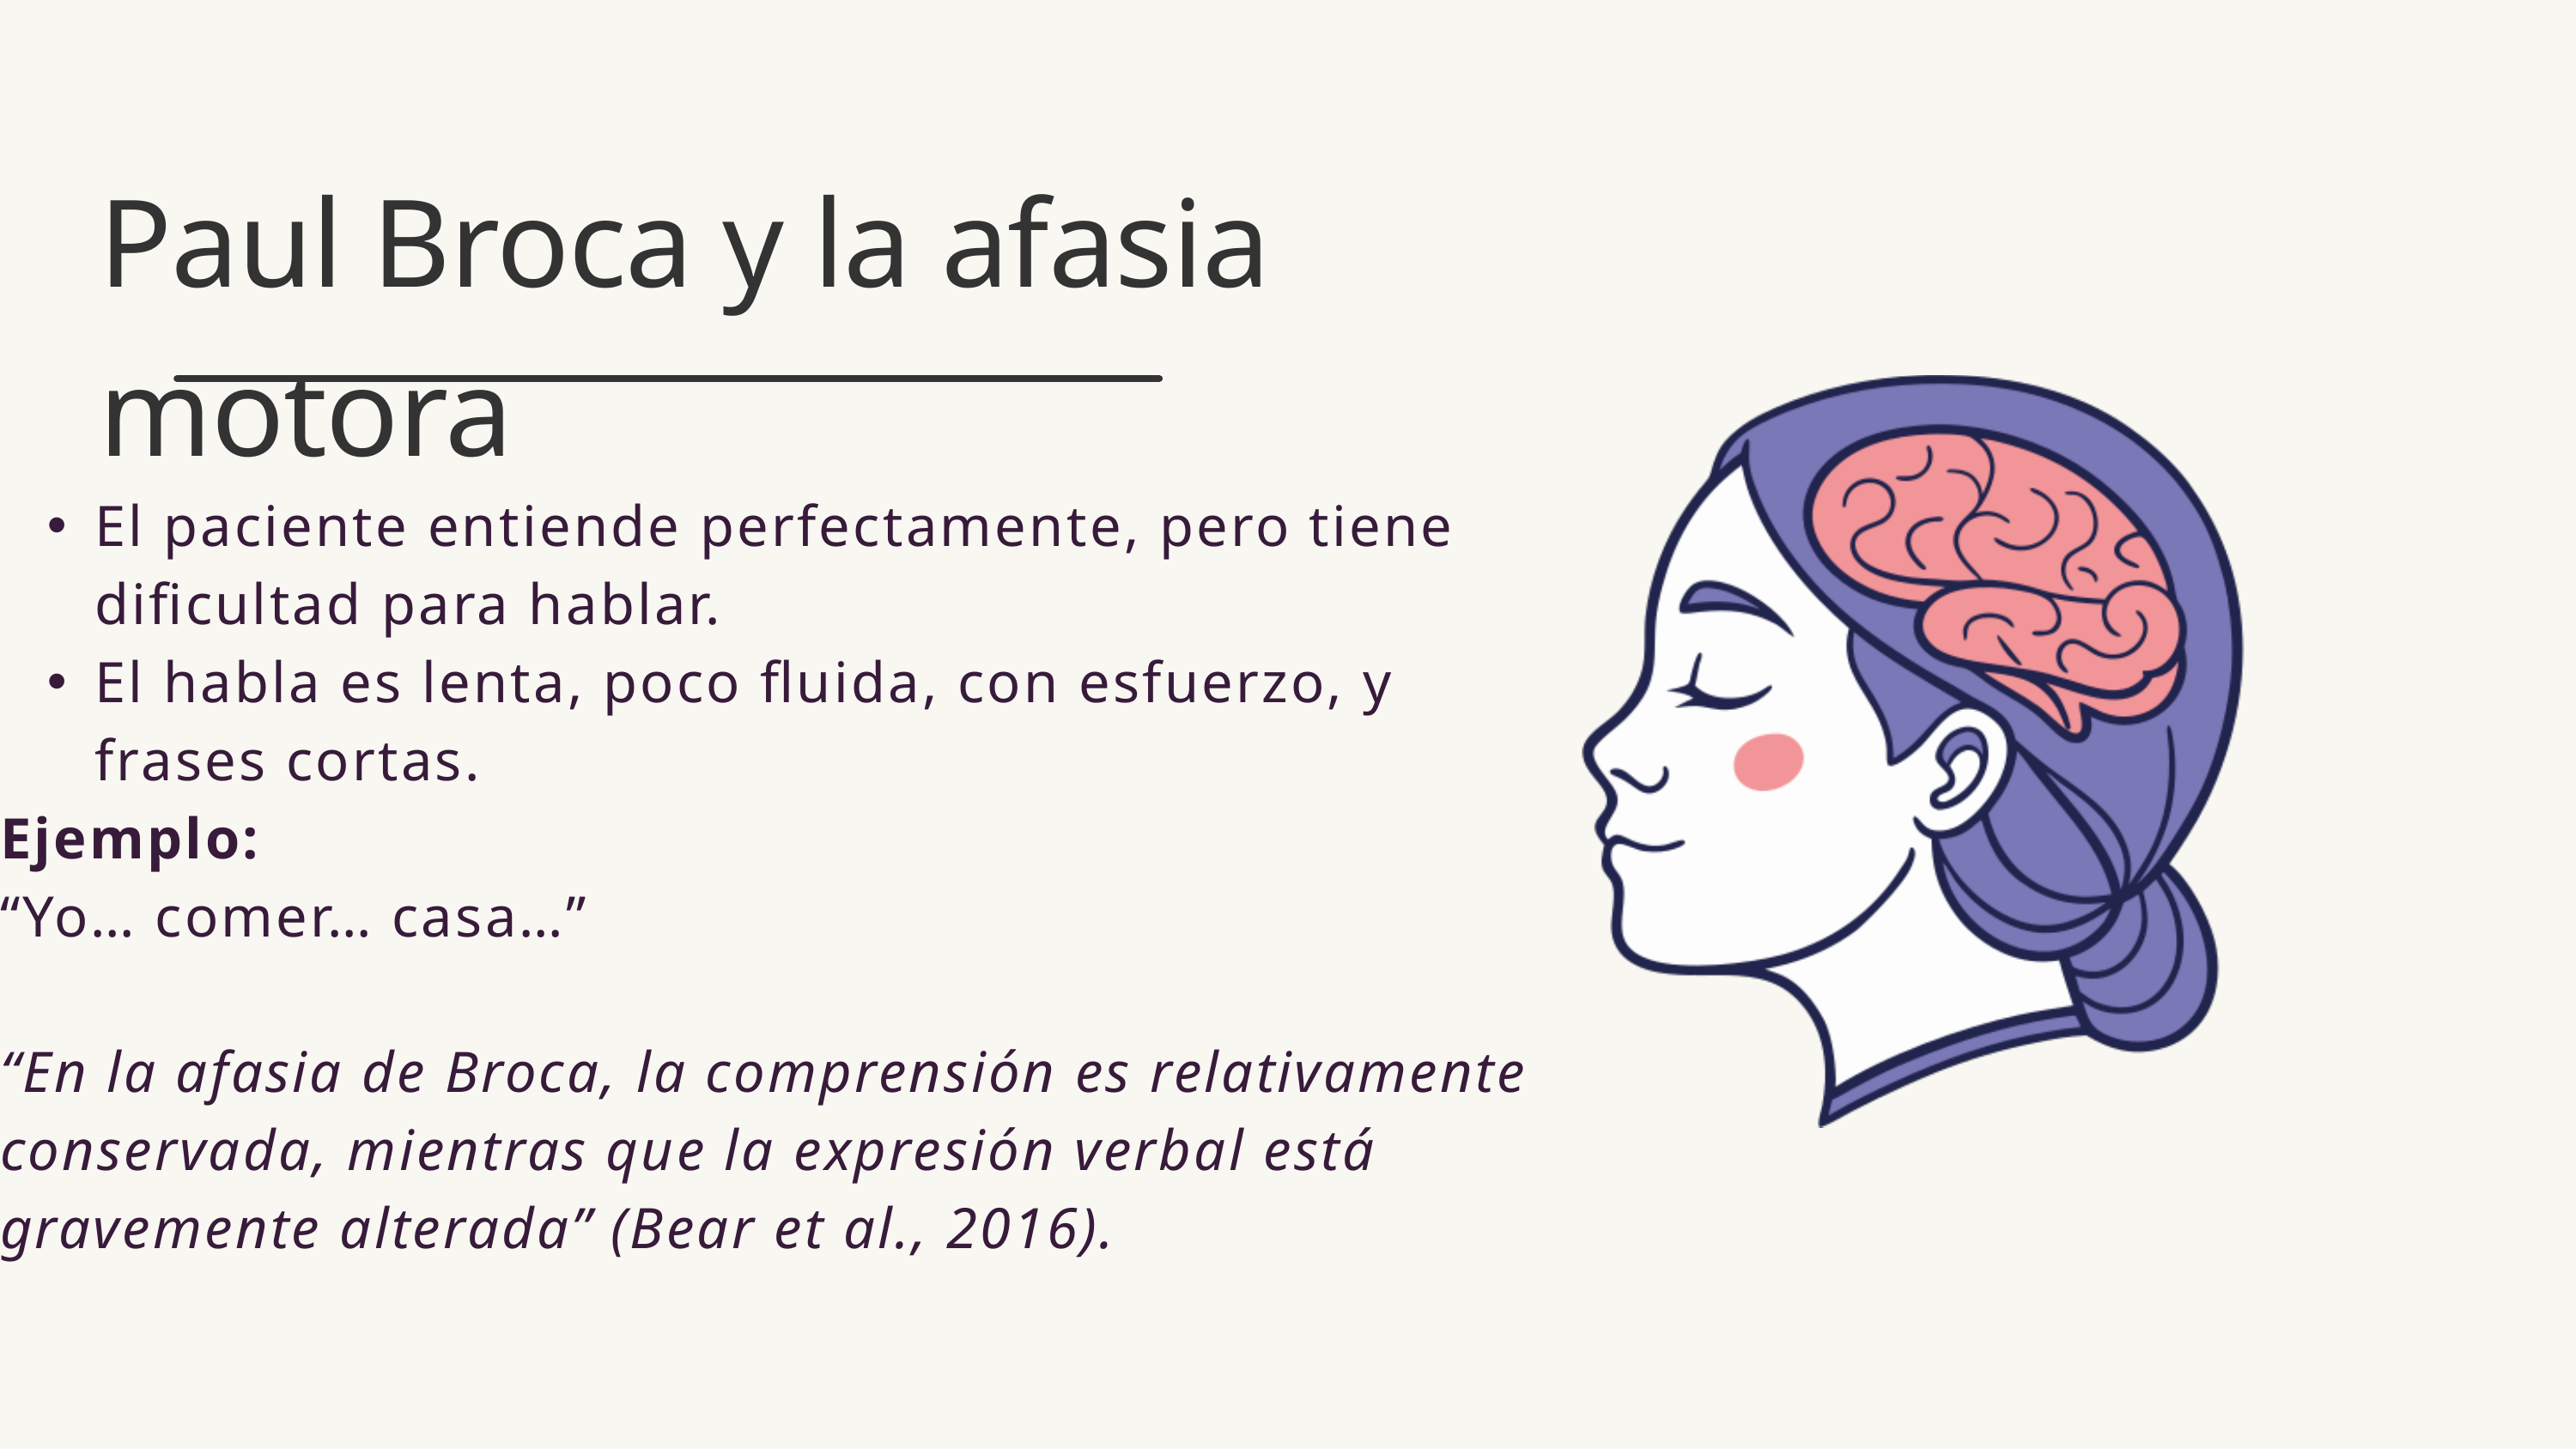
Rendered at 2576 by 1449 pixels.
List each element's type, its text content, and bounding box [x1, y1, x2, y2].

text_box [173, 374, 1163, 383]
text_box Paul Broca y la afasia motora [99, 141, 1482, 480]
text_box El paciente entiende perfectamente, pero tiene dificultad para hablar. El habla es lenta, poco fluida, con esfuerzo, y frases cortas. Ejemplo: “Yo… comer… casa…” “En la afasia de Broca, la comprensión es relativamente conservada, mientras que la expresión verbal está gravemente alterada” (Bear et al., 2016). [0, 480, 1582, 1396]
text_box [1581, 375, 2251, 1128]
